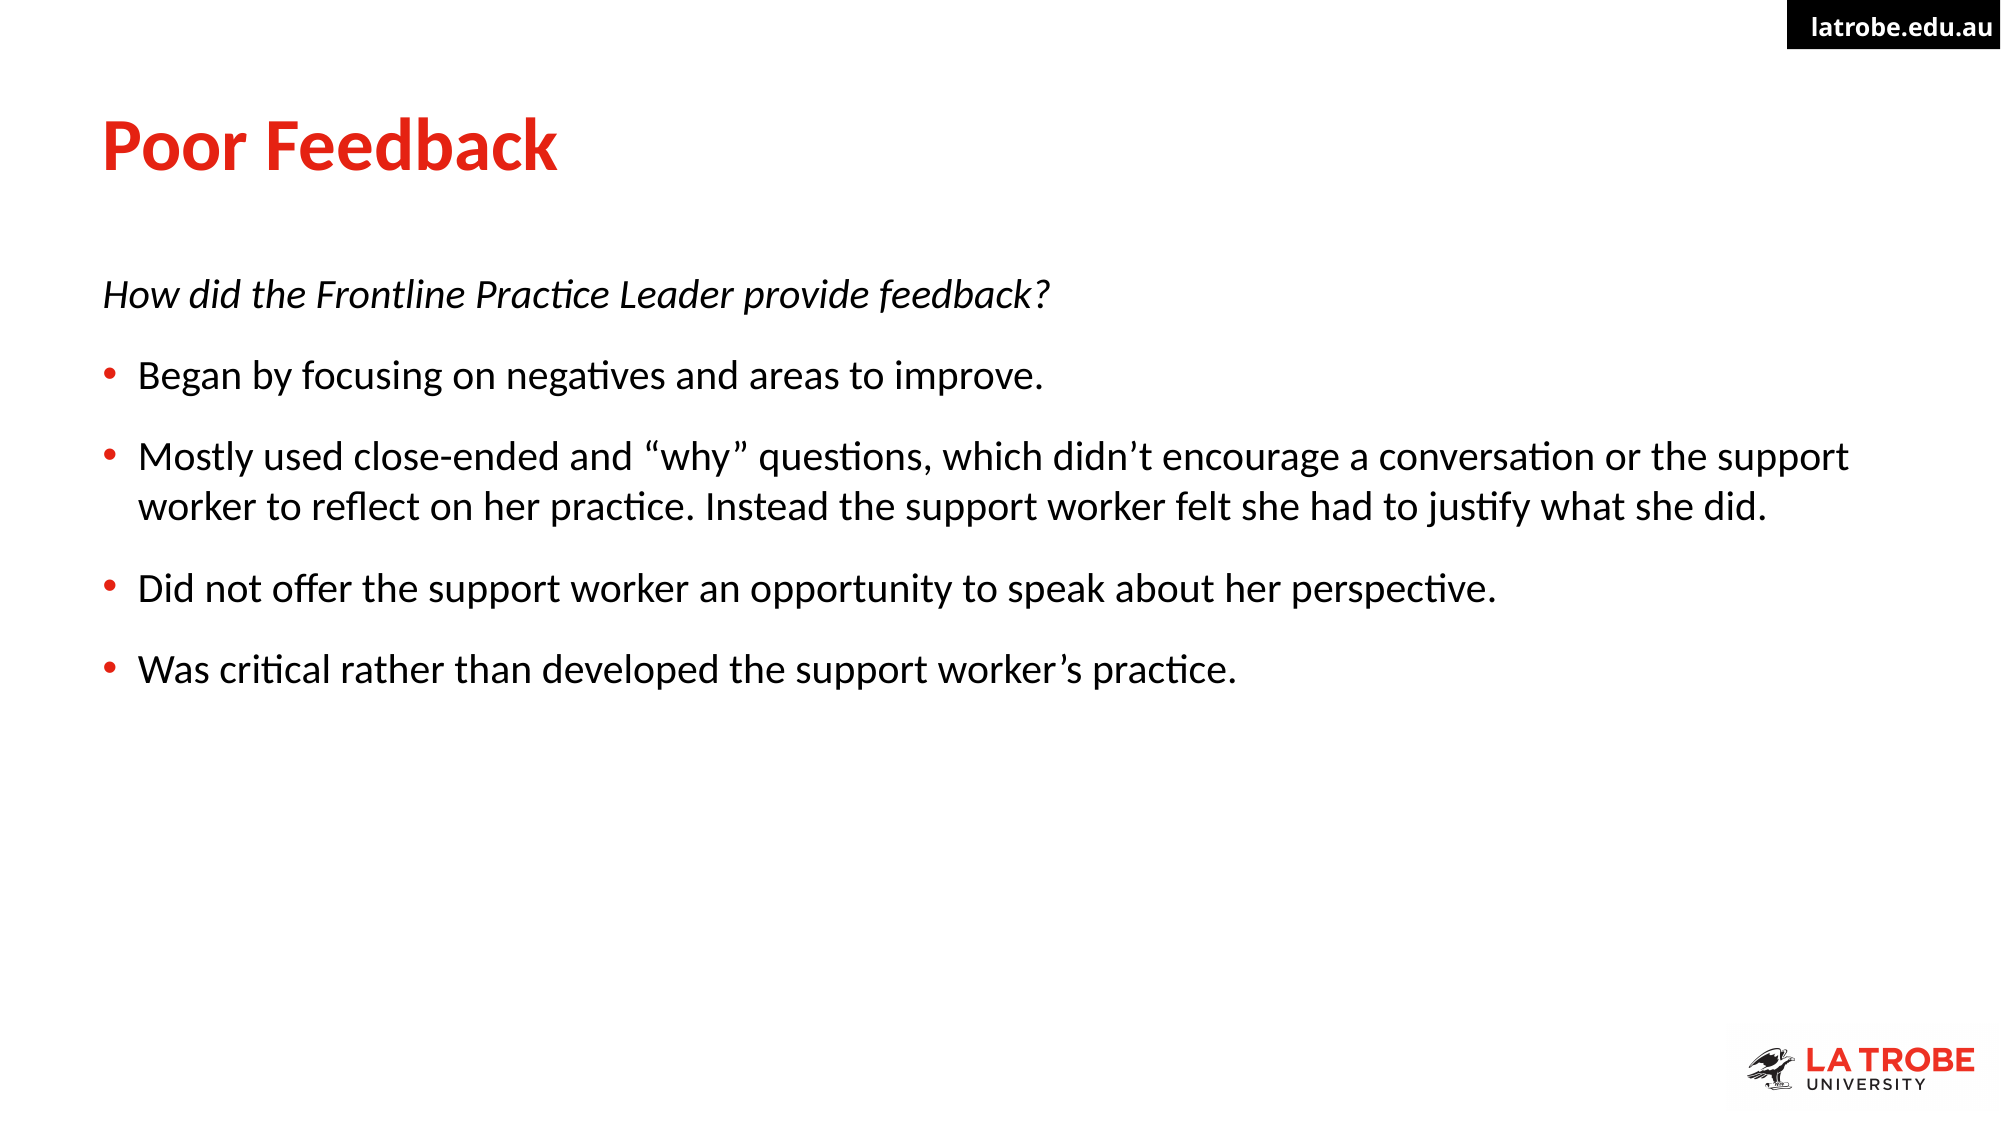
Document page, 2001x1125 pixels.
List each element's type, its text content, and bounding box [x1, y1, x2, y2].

picture [1726, 1023, 1999, 1111]
title Poor Feedback [102, 70, 1898, 209]
list How did the Frontline Practice Leader provide feedback? Began by focusing on negatives and areas to improve. Mostly used close-ended and “why” questions, which didn’t encourage a conversation or the support worker to reflect on her practice. Instead the support worker felt she had to justify what she did. Did not offer the support worker an opportunity to speak about her perspective. Was critical rather than developed the support worker’s practice. [102, 266, 1898, 1009]
